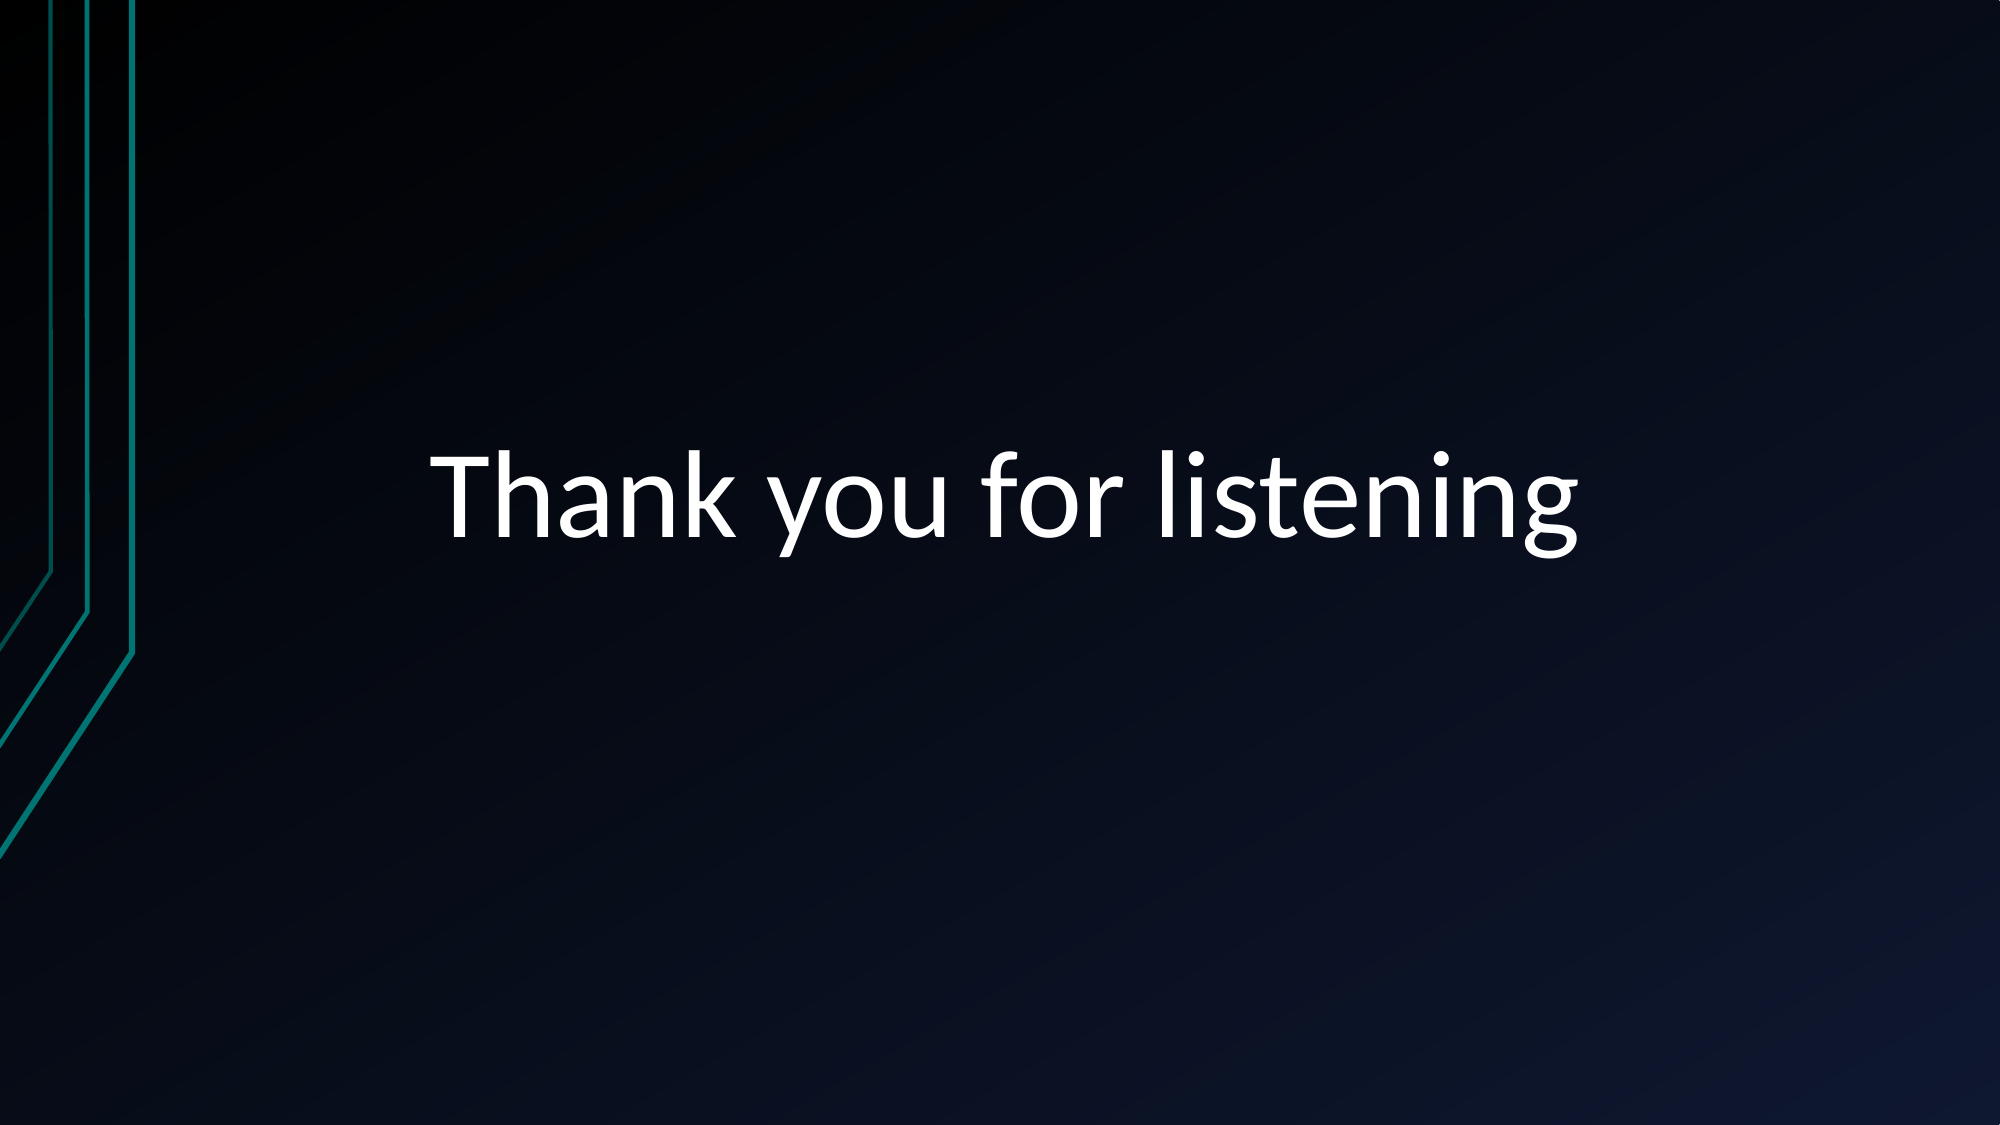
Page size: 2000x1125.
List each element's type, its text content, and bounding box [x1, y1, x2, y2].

title Thank you for listening [409, 373, 1614, 575]
